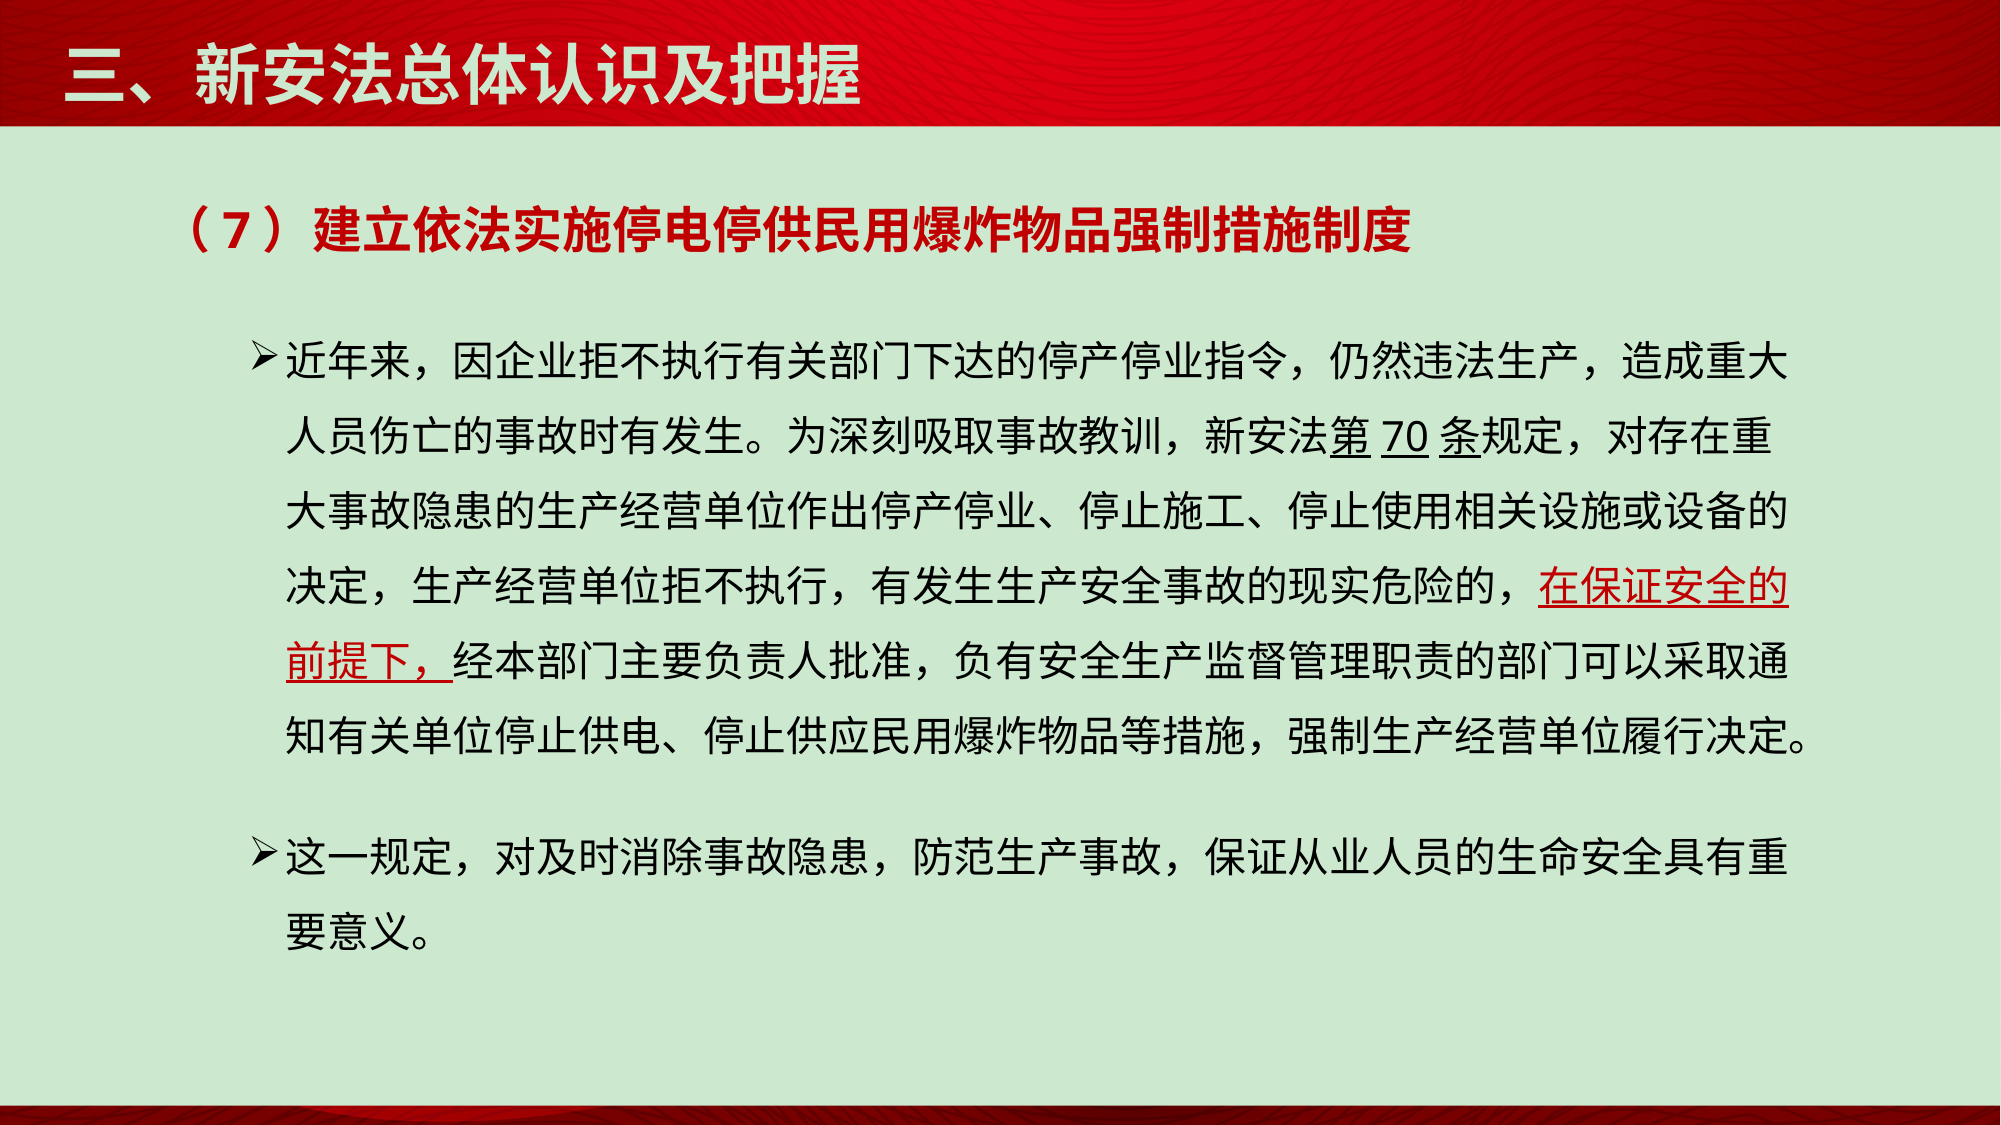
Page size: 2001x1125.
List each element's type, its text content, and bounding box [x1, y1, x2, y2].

title 三、新安法总体认识及把握 [46, 33, 1772, 124]
text_box （7）建立依法实施停电停供民用爆炸物品强制措施制度 [145, 191, 1860, 267]
picture [0, 0, 2001, 1125]
text_box 近年来，因企业拒不执行有关部门下达的停产停业指令，仍然违法生产，造成重大人员伤亡的事故时有发生。为深刻吸取事故教训，新安法第70条规定，对存在重大事故隐患的生产经营单位作出停产停业、停止施工、停止使用相关设施或设备的决定，生产经营单位拒不执行，有发生生产安全事故的现实危险的，在保证安全的前提下，经本部门主要负责人批准，负有安全生产监督管理职责的部门可以采取通知有关单位停止供电、停止供应民用爆炸物品等措施，强制生产经营单位履行决定。 这一规定，对及时消除事故隐患，防范生产事故，保证从业人员的生命安全具有重要意义。 [233, 302, 1819, 964]
